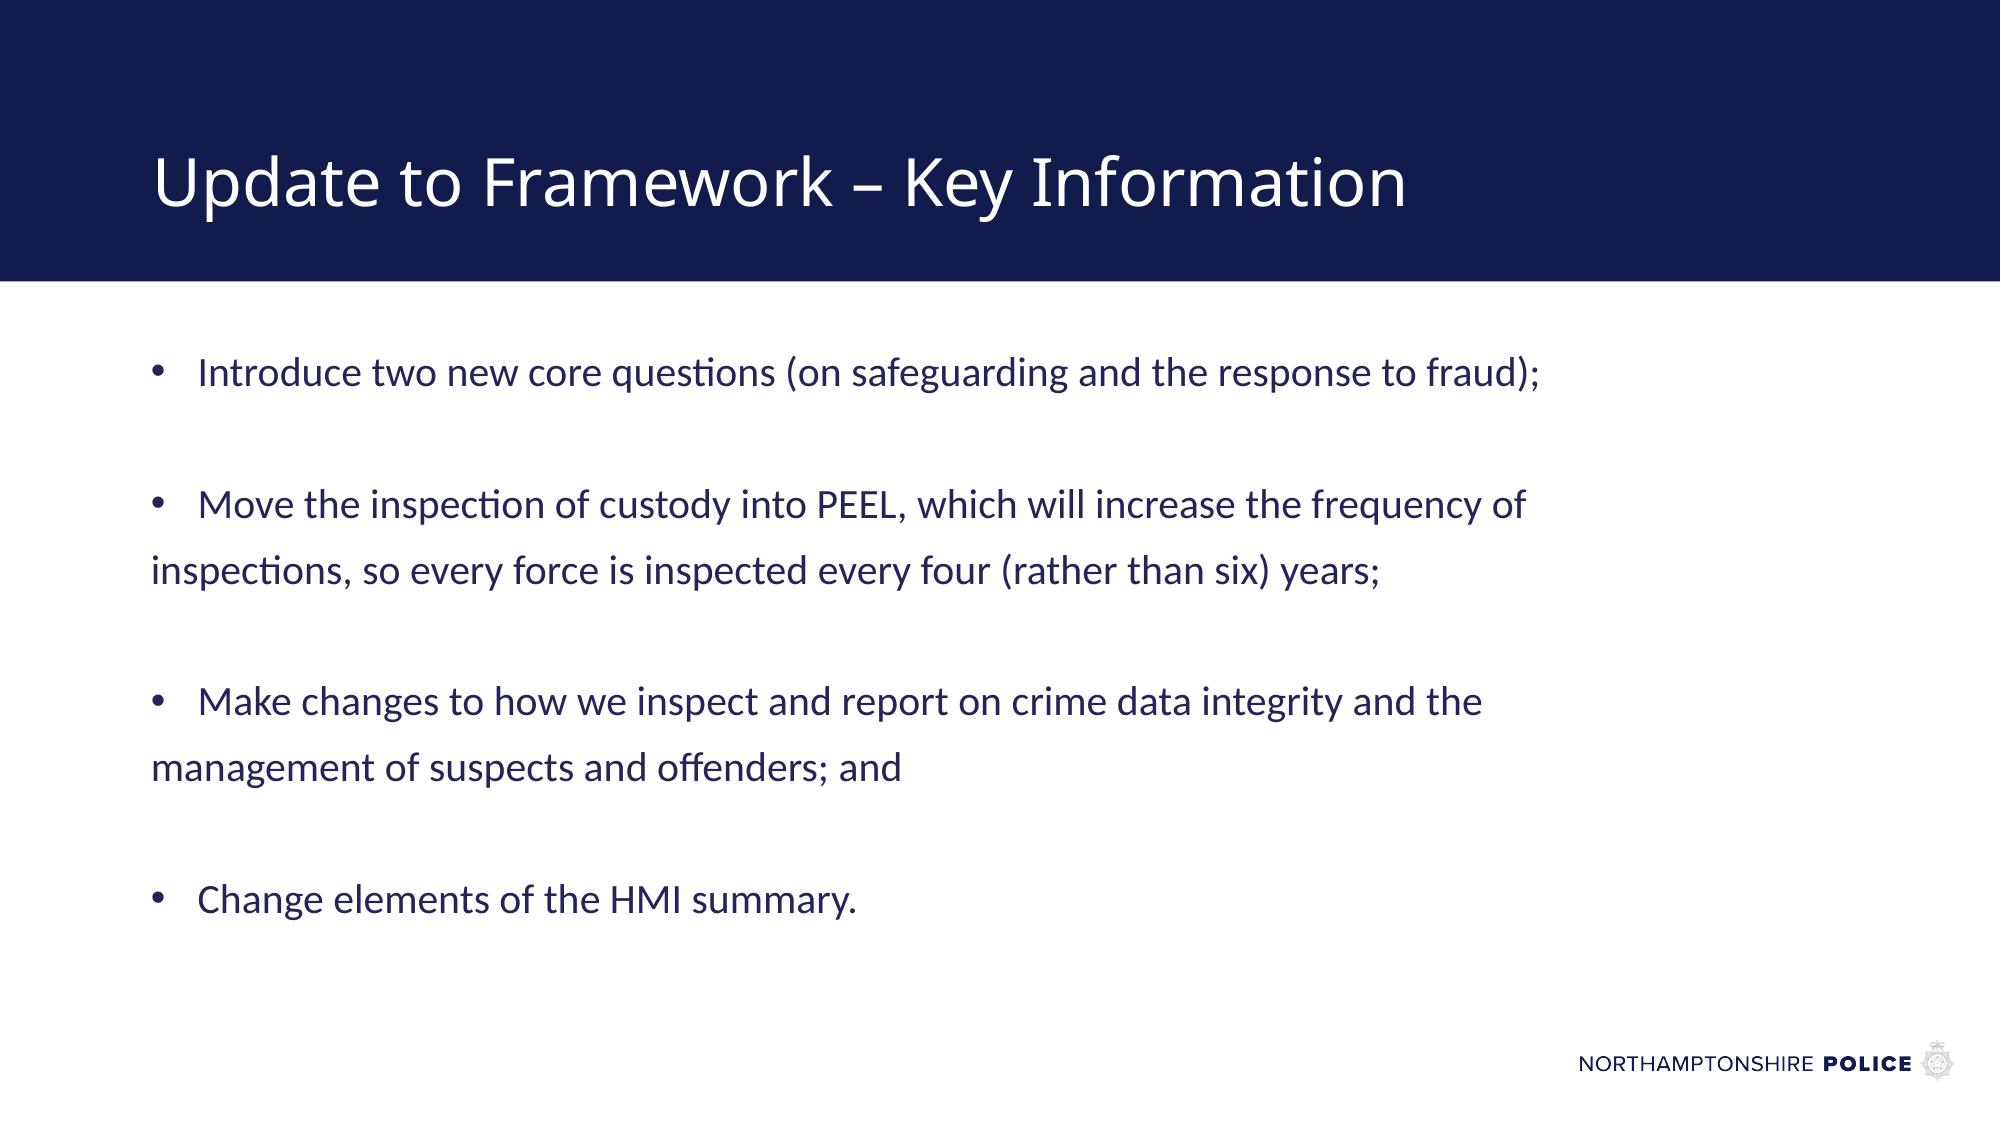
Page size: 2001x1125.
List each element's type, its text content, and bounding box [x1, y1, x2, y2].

title Update to Framework – Key Information [137, 141, 1898, 232]
picture [1571, 1035, 1963, 1087]
list Introduce two new core questions (on safeguarding and the response to fraud); Move the inspection of custody into PEEL, which will increase the frequency of inspections, so every force is inspected every four (rather than six) years; Make changes to how we inspect and report on crime data integrity and the management of suspects and offenders; and Change elements of the HMI summary. [136, 343, 1879, 1029]
